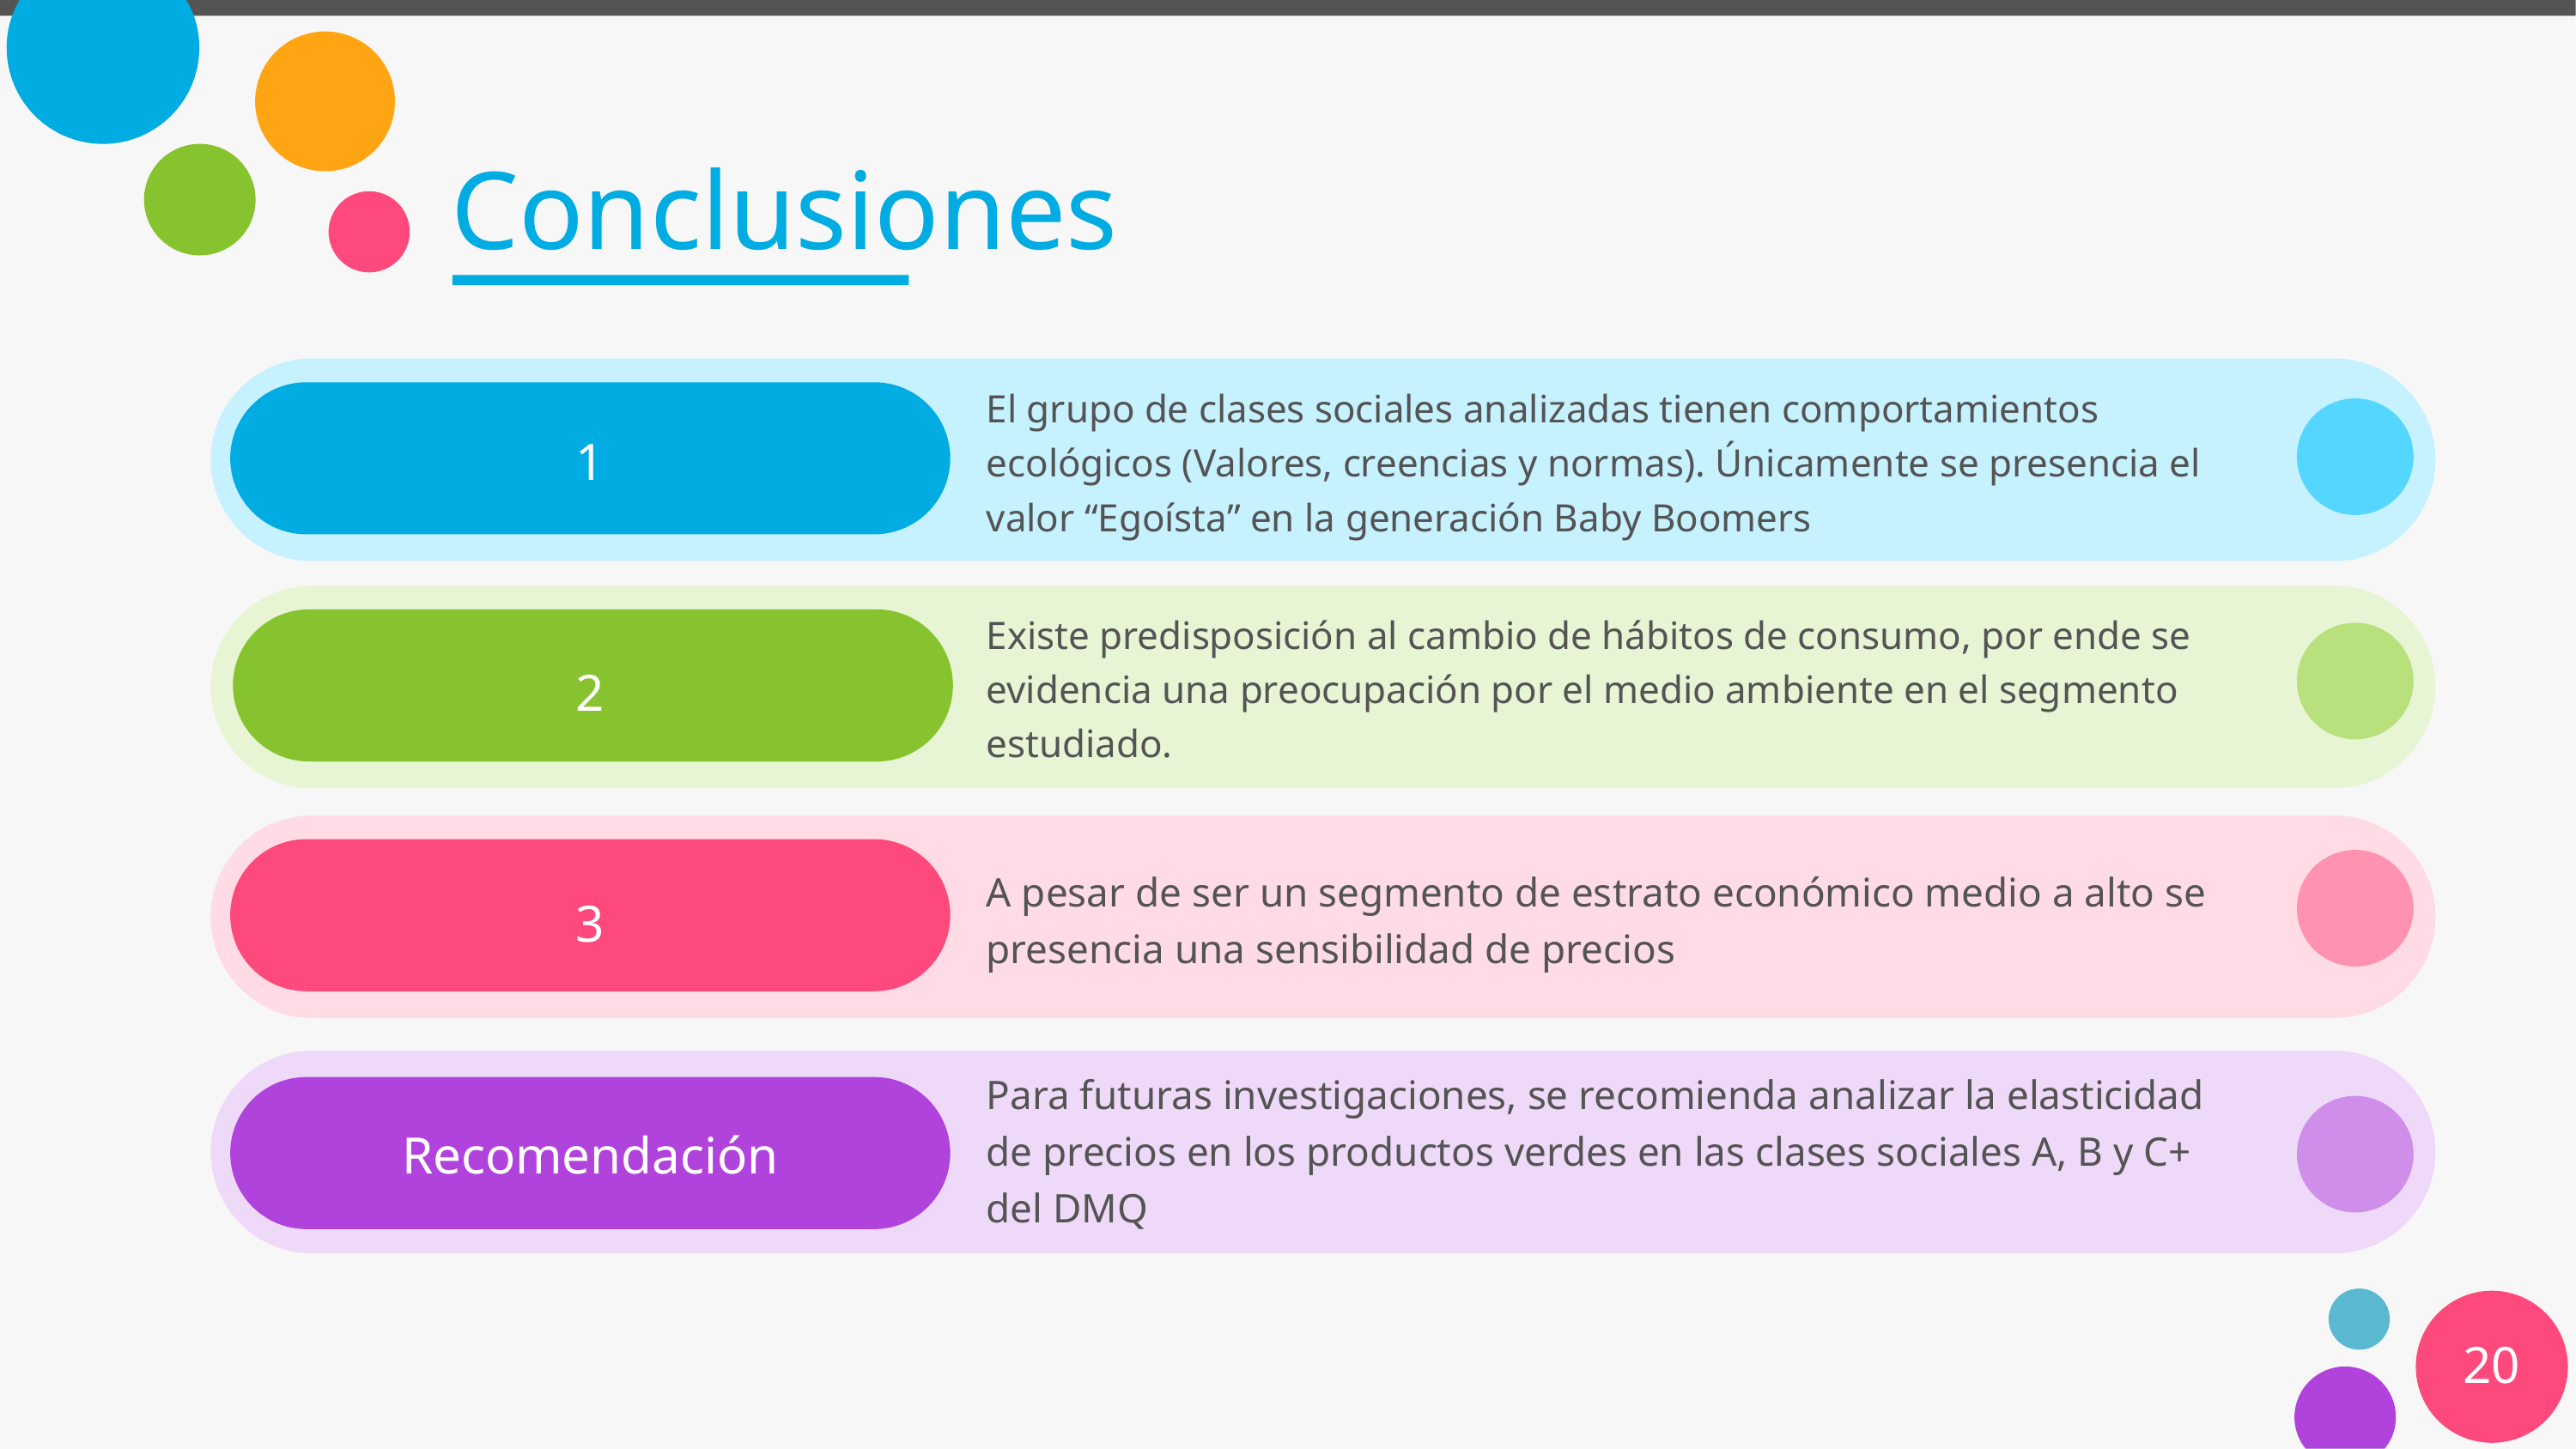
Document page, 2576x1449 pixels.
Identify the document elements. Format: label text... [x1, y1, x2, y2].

list 1 [271, 415, 909, 493]
list 3 [271, 877, 909, 955]
list Recomendación [271, 1109, 909, 1186]
list Existe predisposición al cambio de hábitos de consumo, por ende se evidencia una preocupación por el medio ambiente en el segmento estudiado. [963, 591, 2275, 778]
list El grupo de clases sociales analizadas tienen comportamientos ecológicos (Valores, creencias y normas). Únicamente se presencia el valor “Egoísta” en la generación Baby Boomers [963, 364, 2275, 551]
list Para futuras investigaciones, se recomienda analizar la elasticidad de precios en los productos verdes en las clases sociales A, B y C+ del DMQ [963, 1052, 2275, 1240]
list A pesar de ser un segmento de estrato económico medio a alto se presencia una sensibilidad de precios [963, 822, 2275, 1009]
slide_number 20 [2415, 1328, 2568, 1406]
title Conclusiones [428, 121, 2450, 292]
list 2 [271, 646, 909, 724]
